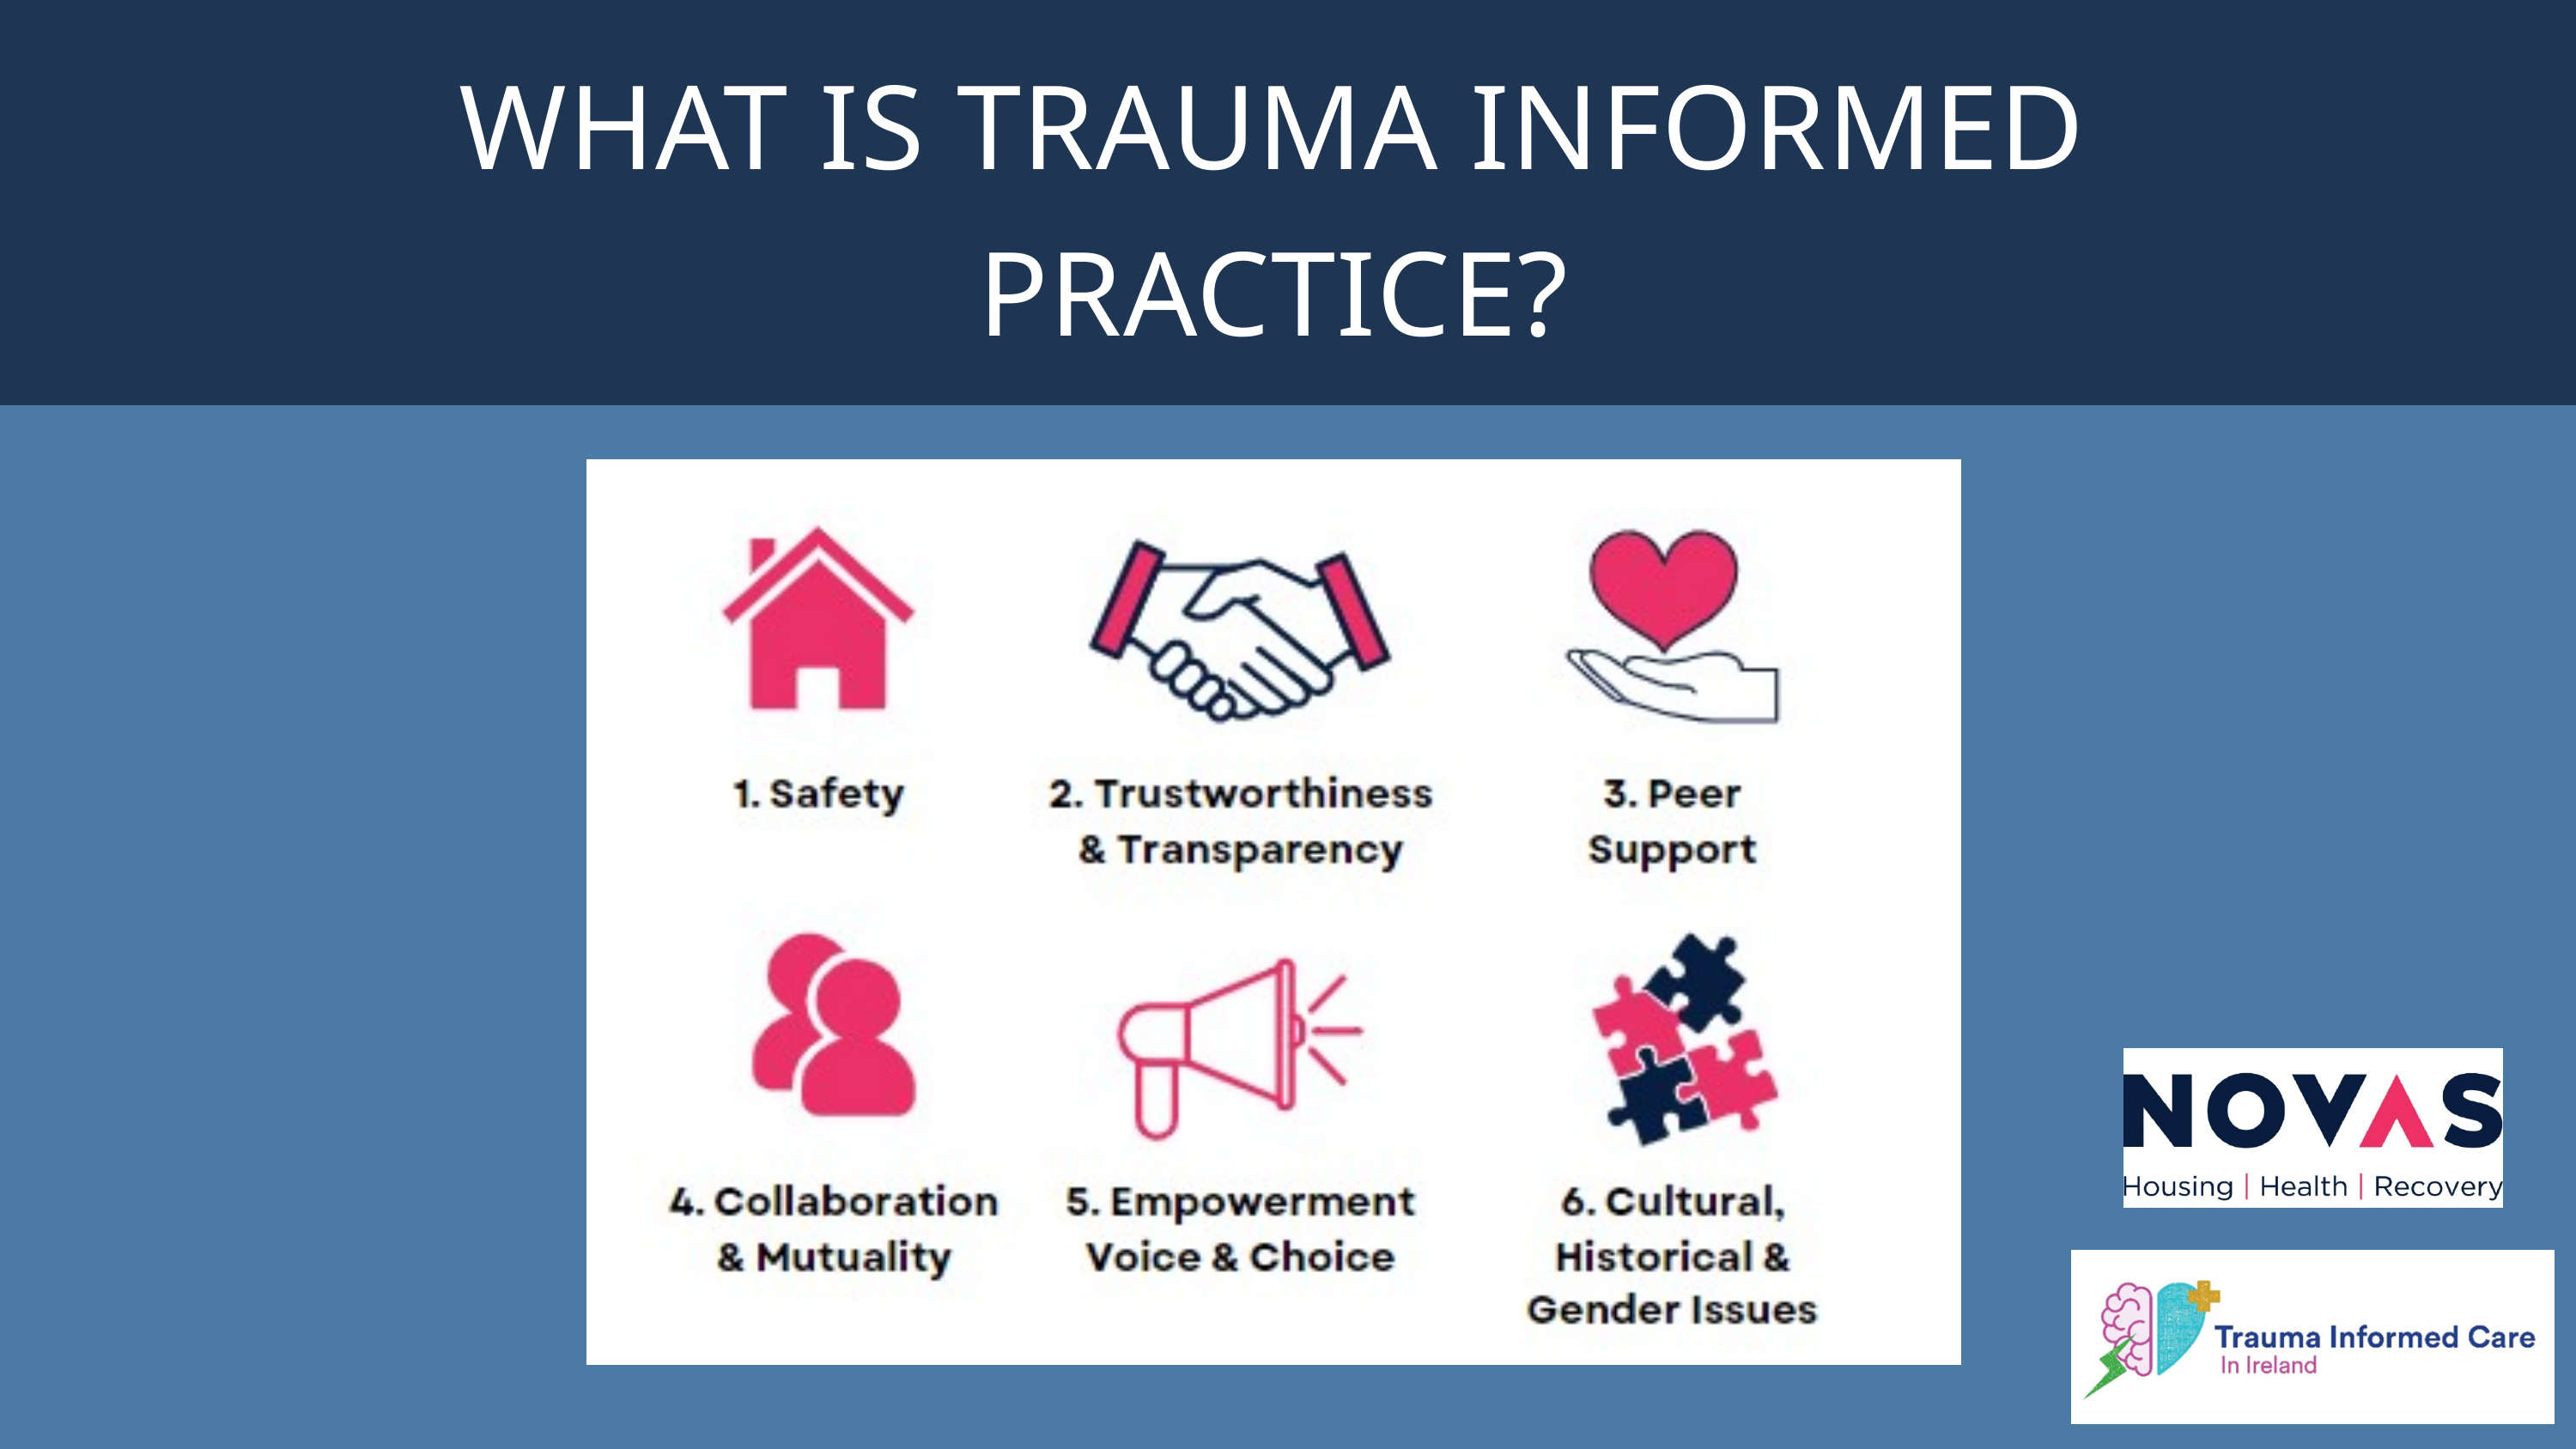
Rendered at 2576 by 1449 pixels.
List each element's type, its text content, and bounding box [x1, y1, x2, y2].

picture [586, 459, 1961, 1365]
text_box WHAT IS TRAUMA INFORMED PRACTICE? [257, 27, 2291, 360]
text_box [0, 0, 2576, 405]
picture [2071, 1249, 2555, 1425]
picture [2123, 1048, 2503, 1208]
